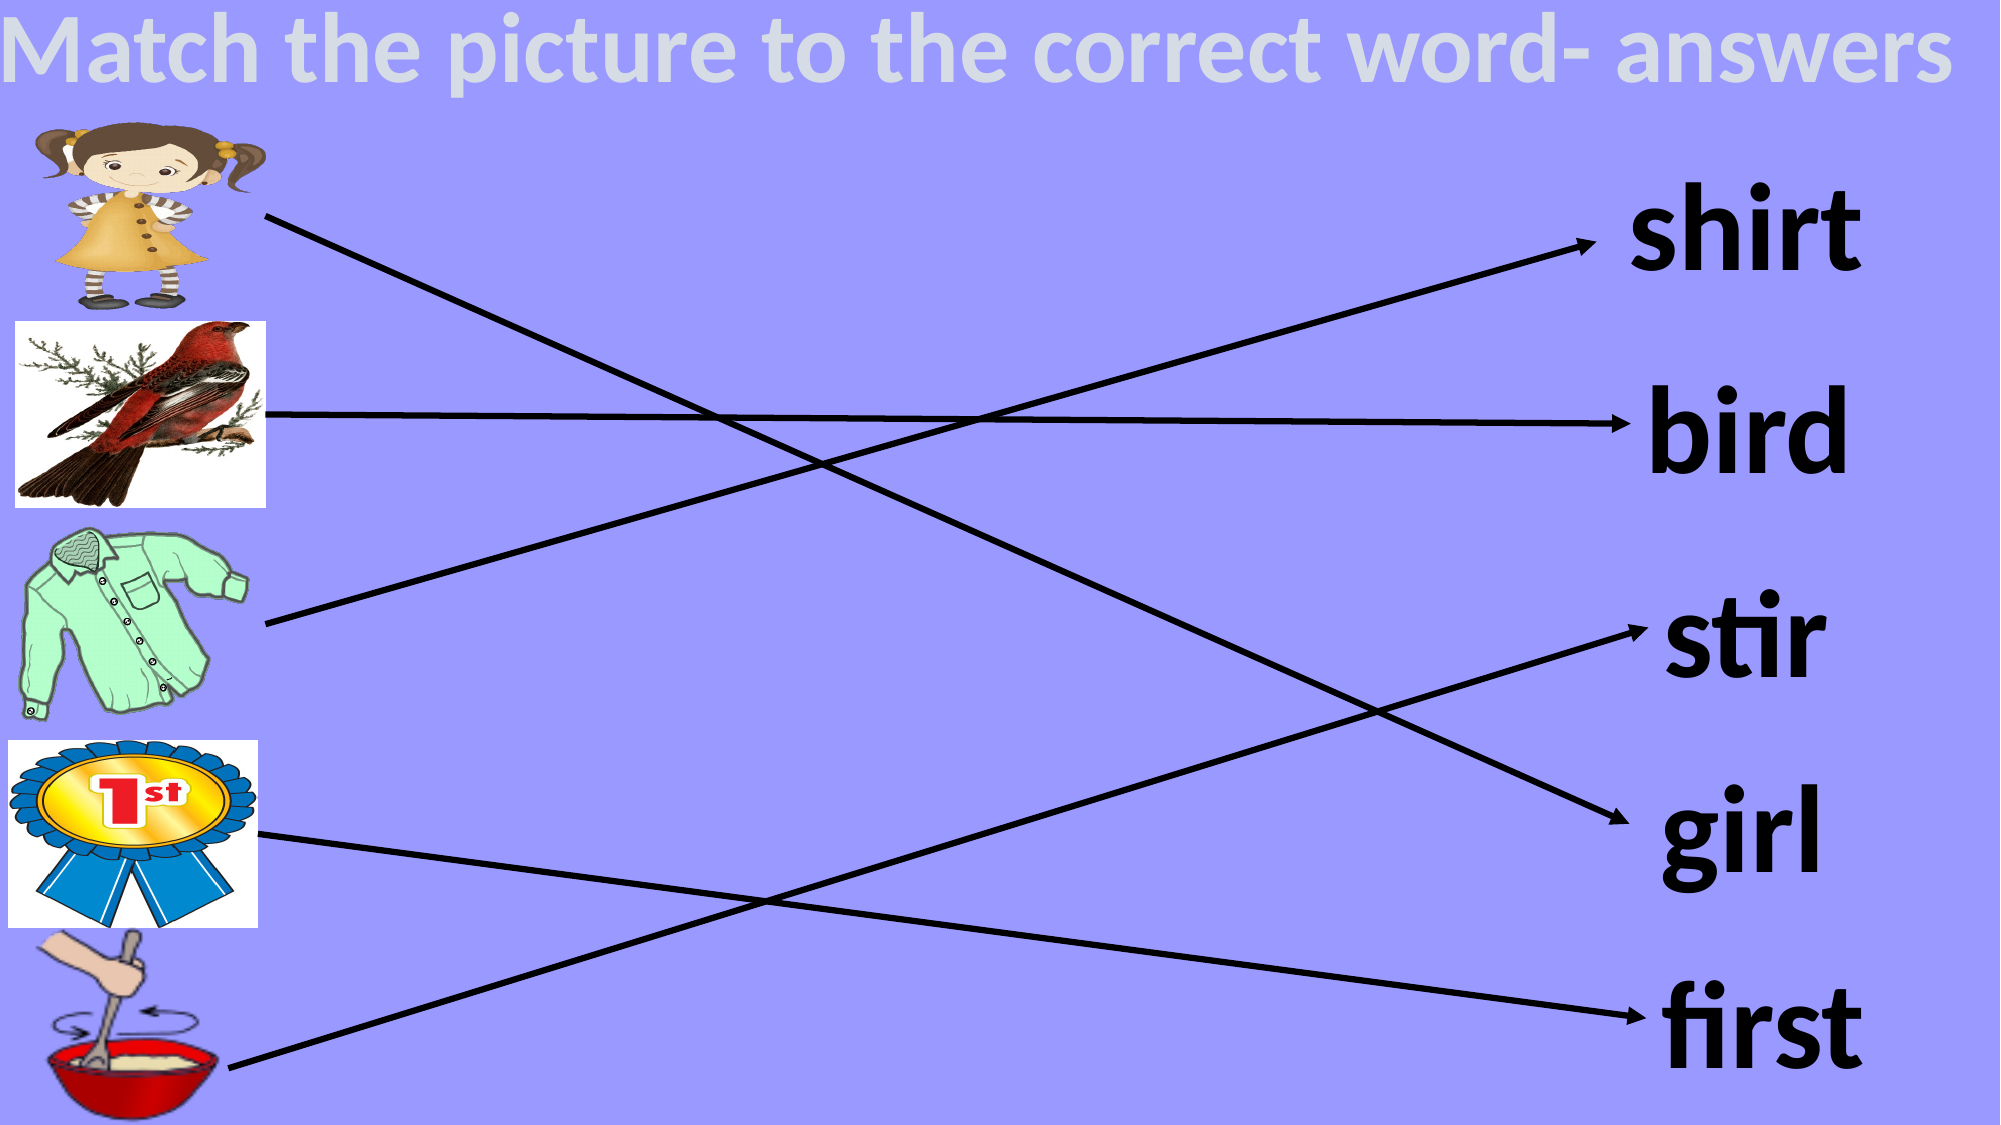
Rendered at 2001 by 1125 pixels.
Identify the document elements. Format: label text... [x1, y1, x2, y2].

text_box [265, 425, 1630, 628]
text_box first [1646, 935, 1909, 1101]
picture [35, 122, 266, 310]
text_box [265, 215, 1630, 414]
text_box stir [1648, 545, 1873, 710]
text_box shirt [1613, 137, 1908, 303]
picture [15, 320, 265, 508]
text_box Match the picture to the correct word- answers [0, 0, 1972, 111]
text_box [228, 628, 1647, 1069]
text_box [1597, 414, 1630, 425]
picture [10, 519, 257, 729]
picture [0, 740, 257, 1125]
text_box girl [1647, 740, 1869, 906]
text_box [265, 241, 1597, 625]
text_box bird [1630, 341, 1869, 506]
